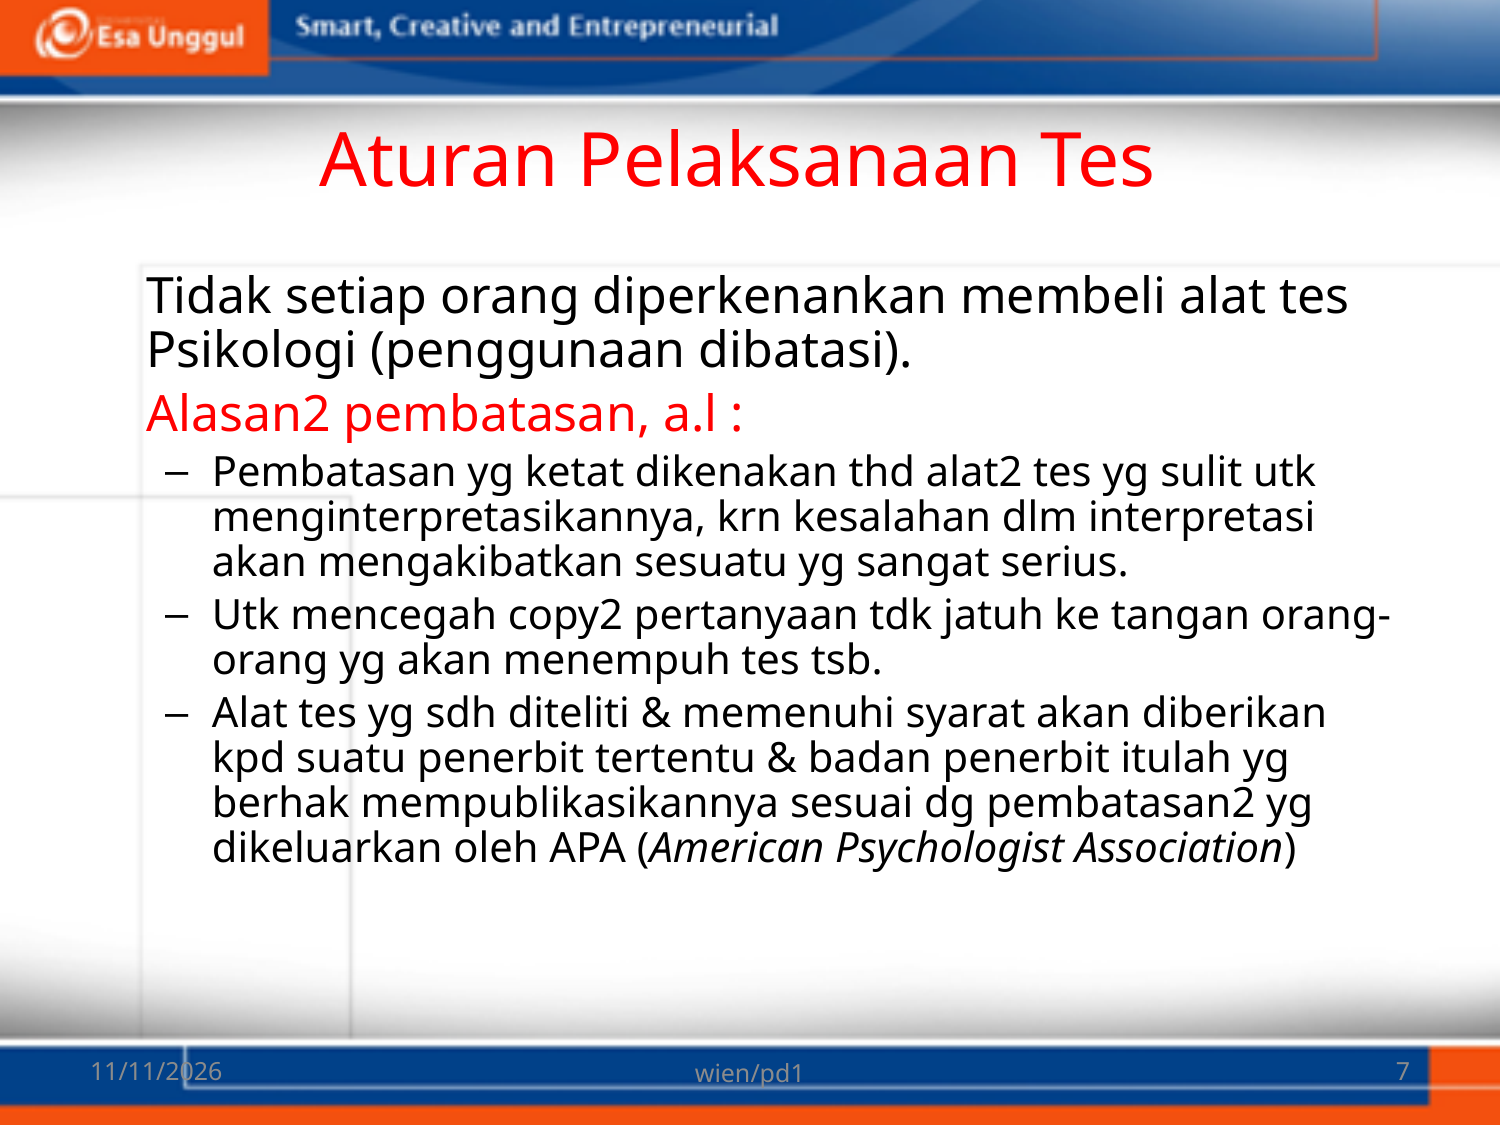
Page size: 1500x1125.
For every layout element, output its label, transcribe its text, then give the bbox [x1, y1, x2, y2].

list Tidak setiap orang diperkenankan membeli alat tes Psikologi (penggunaan dibatasi). Alasan2 pembatasan, a.l : Pembatasan yg ketat dikenakan thd alat2 tes yg sulit utk menginterpretasikannya, krn kesalahan dlm interpretasi akan mengakibatkan sesuatu yg sangat serius. Utk mencegah copy2 pertanyaan tdk jatuh ke tangan orang-orang yg akan menempuh tes tsb. Alat tes yg sdh diteliti & memenuhi syarat akan diberikan kpd suatu penerbit tertentu & badan penerbit itulah yg berhak mempublikasikannya sesuai dg pembatasan2 yg dikeluarkan oleh APA (American Psychologist Association) [75, 262, 1425, 1005]
slide_number 7 [1074, 1042, 1425, 1103]
picture [0, 0, 1500, 1125]
footer wien/pd1 [512, 1042, 988, 1103]
title Aturan Pelaksanaan Tes [62, 87, 1413, 225]
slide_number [75, 1042, 425, 1103]
